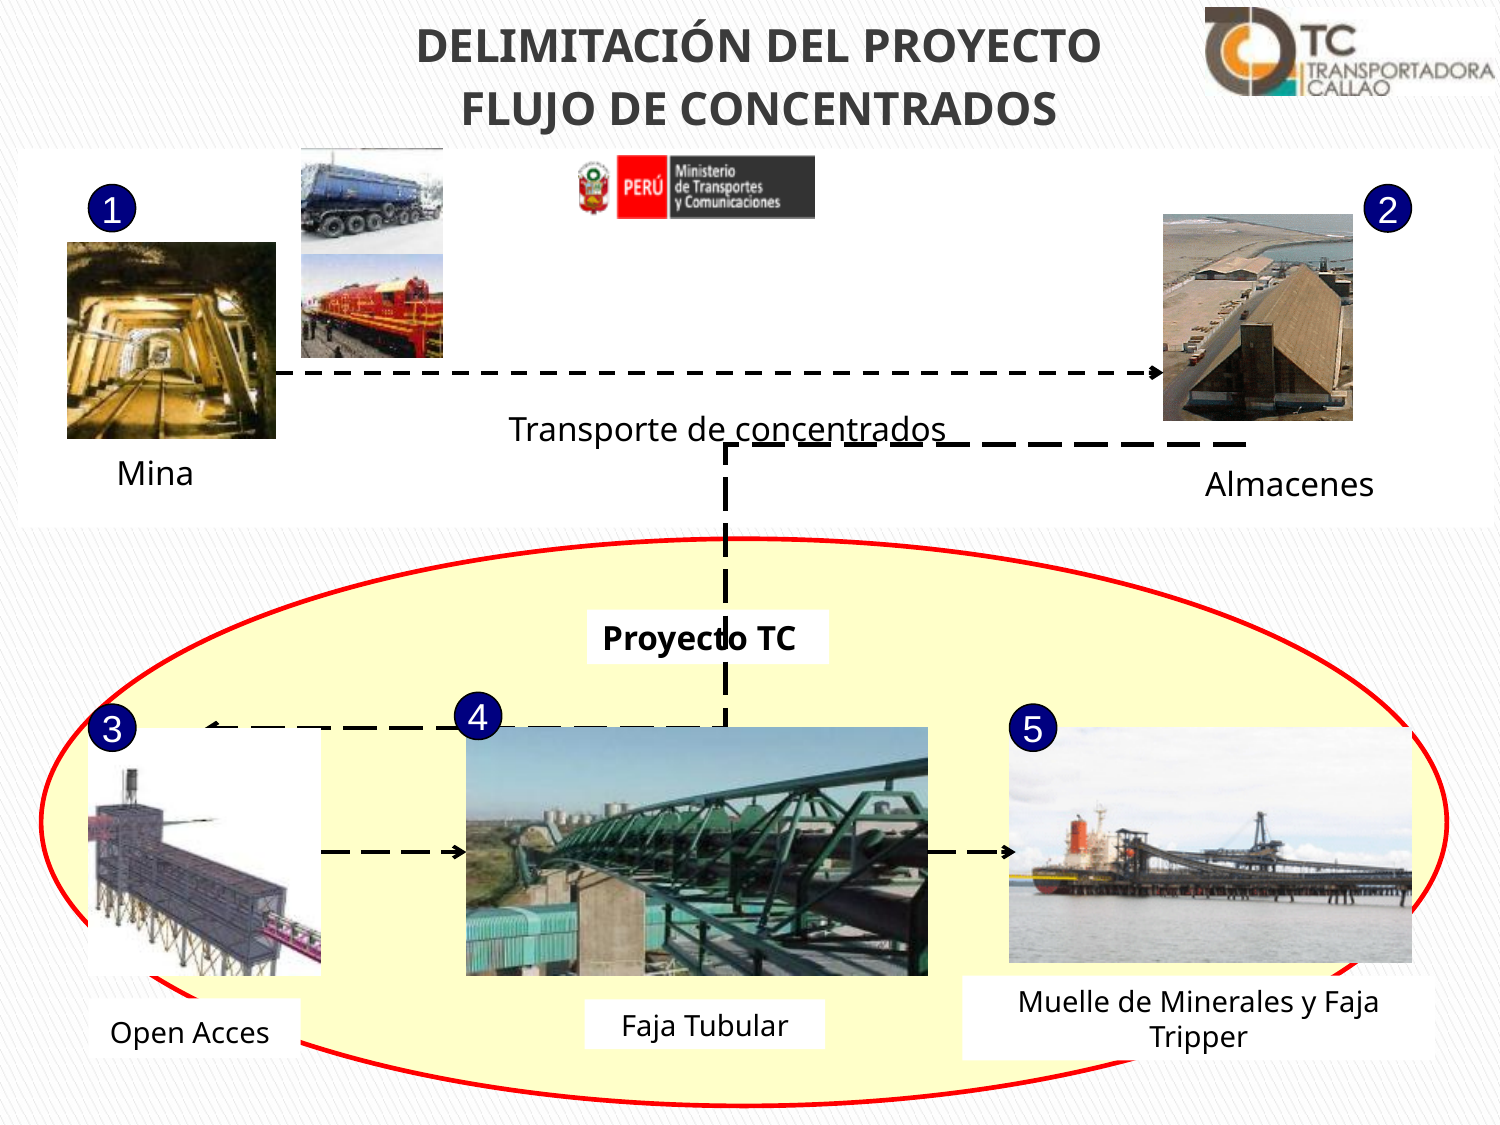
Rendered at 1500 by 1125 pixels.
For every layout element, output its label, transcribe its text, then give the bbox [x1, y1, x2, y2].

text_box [1163, 184, 1412, 512]
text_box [583, 468, 868, 692]
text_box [67, 184, 276, 500]
picture [578, 155, 583, 219]
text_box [275, 372, 1164, 457]
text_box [583, 65, 868, 372]
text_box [454, 692, 928, 1050]
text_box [962, 703, 1436, 1061]
text_box DELIMITACIÓN DEL PROYECTO FLUJO DE CONCENTRADOS [100, 9, 1400, 114]
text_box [873, 538, 1448, 1107]
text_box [583, 1061, 868, 1108]
picture [1204, 6, 1495, 97]
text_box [88, 703, 321, 1059]
text_box [17, 148, 577, 528]
text_box [873, 148, 1495, 528]
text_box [300, 148, 444, 358]
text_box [40, 538, 577, 1107]
